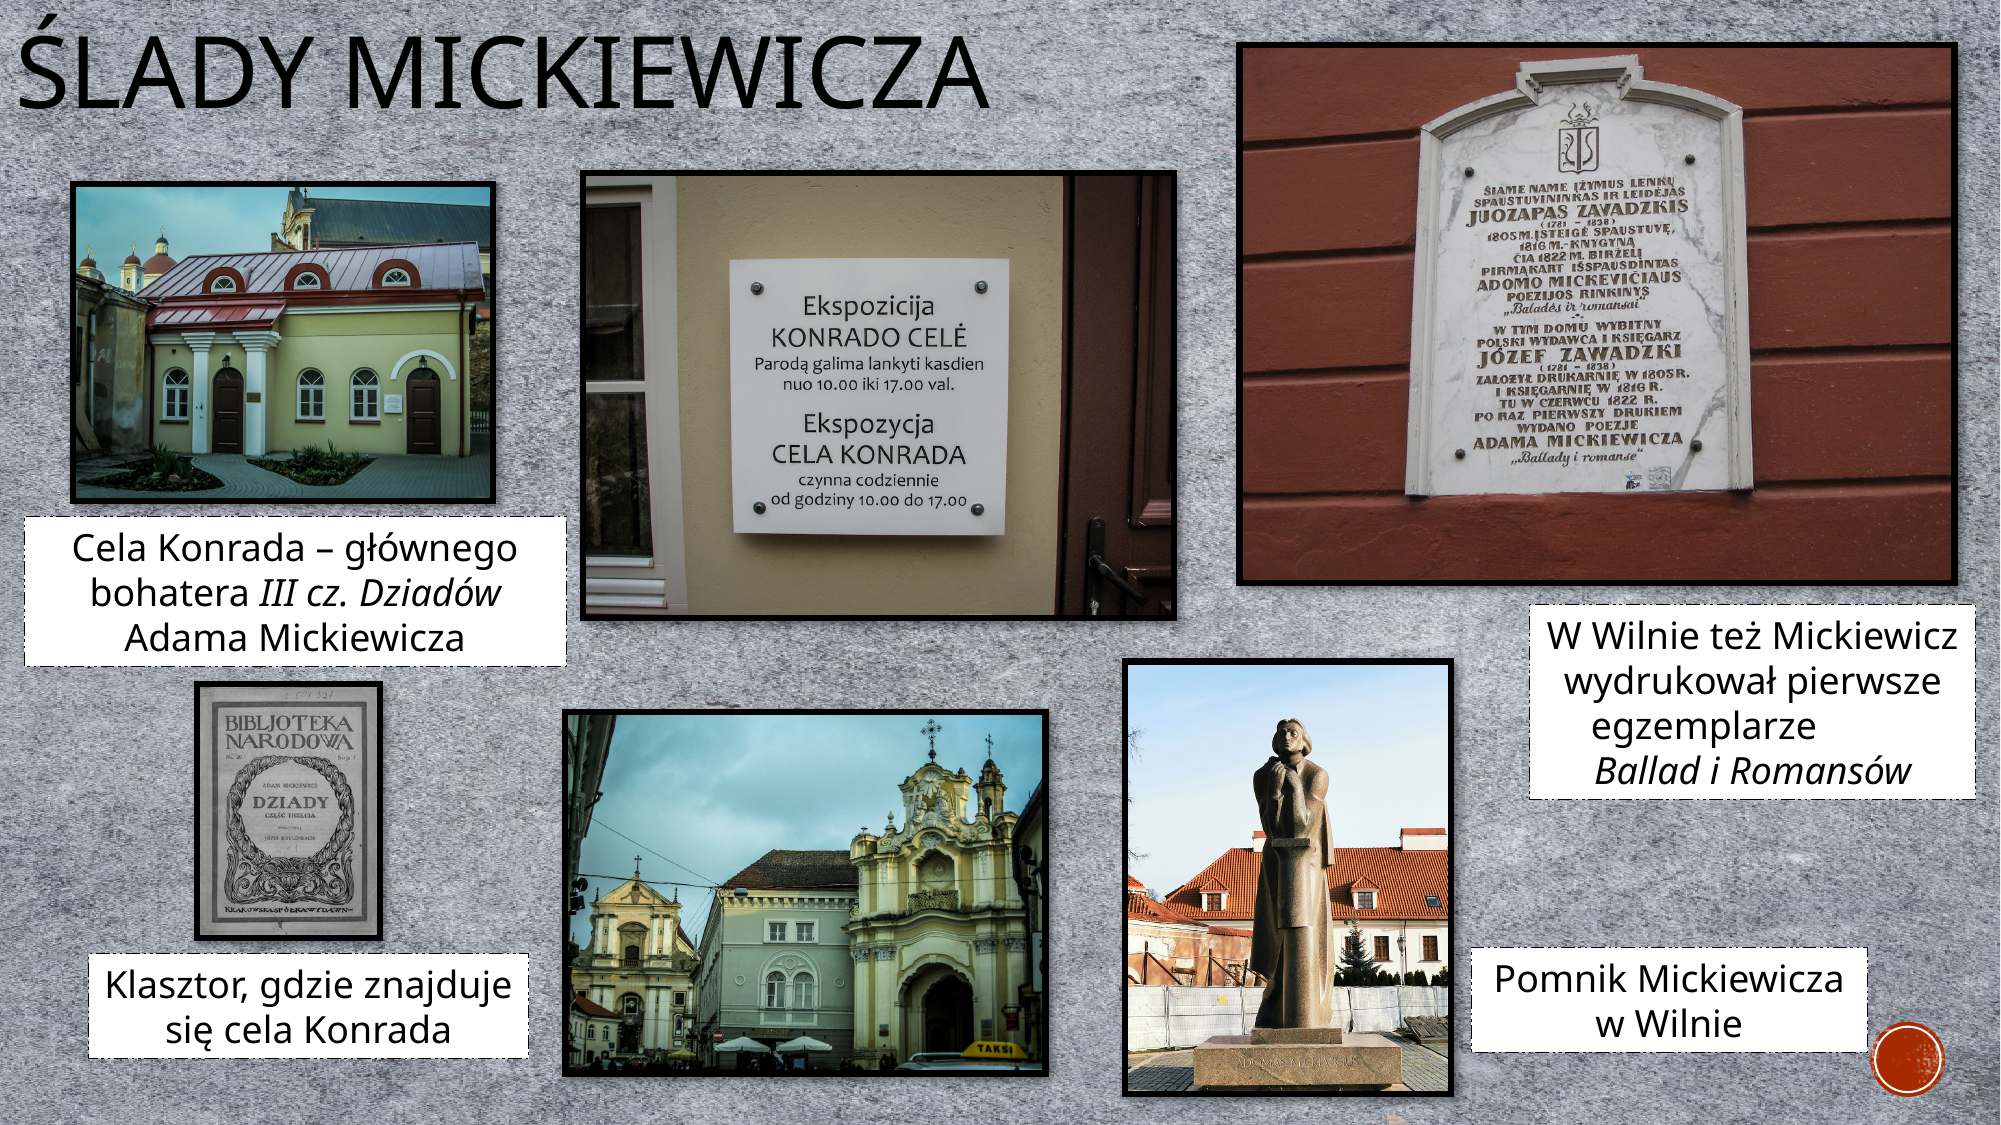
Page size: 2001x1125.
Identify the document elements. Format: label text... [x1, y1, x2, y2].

title Ślady MICKIEWICZa [0, 1, 1260, 152]
picture [1243, 48, 1952, 581]
text_box Cela Konrada – głównego bohatera III cz. Dziadów Adama Mickiewicza [24, 516, 567, 667]
text_box W Wilnie też Mickiewicz wydrukował pierwsze egzemplarze Ballad i Romansów [1529, 604, 1976, 800]
text_box Klasztor, gdzie znajduje się cela Konrada [88, 953, 529, 1059]
picture [0, 0, 2001, 1125]
text_box Pomnik Mickiewicza w Wilnie [1471, 947, 1868, 1053]
